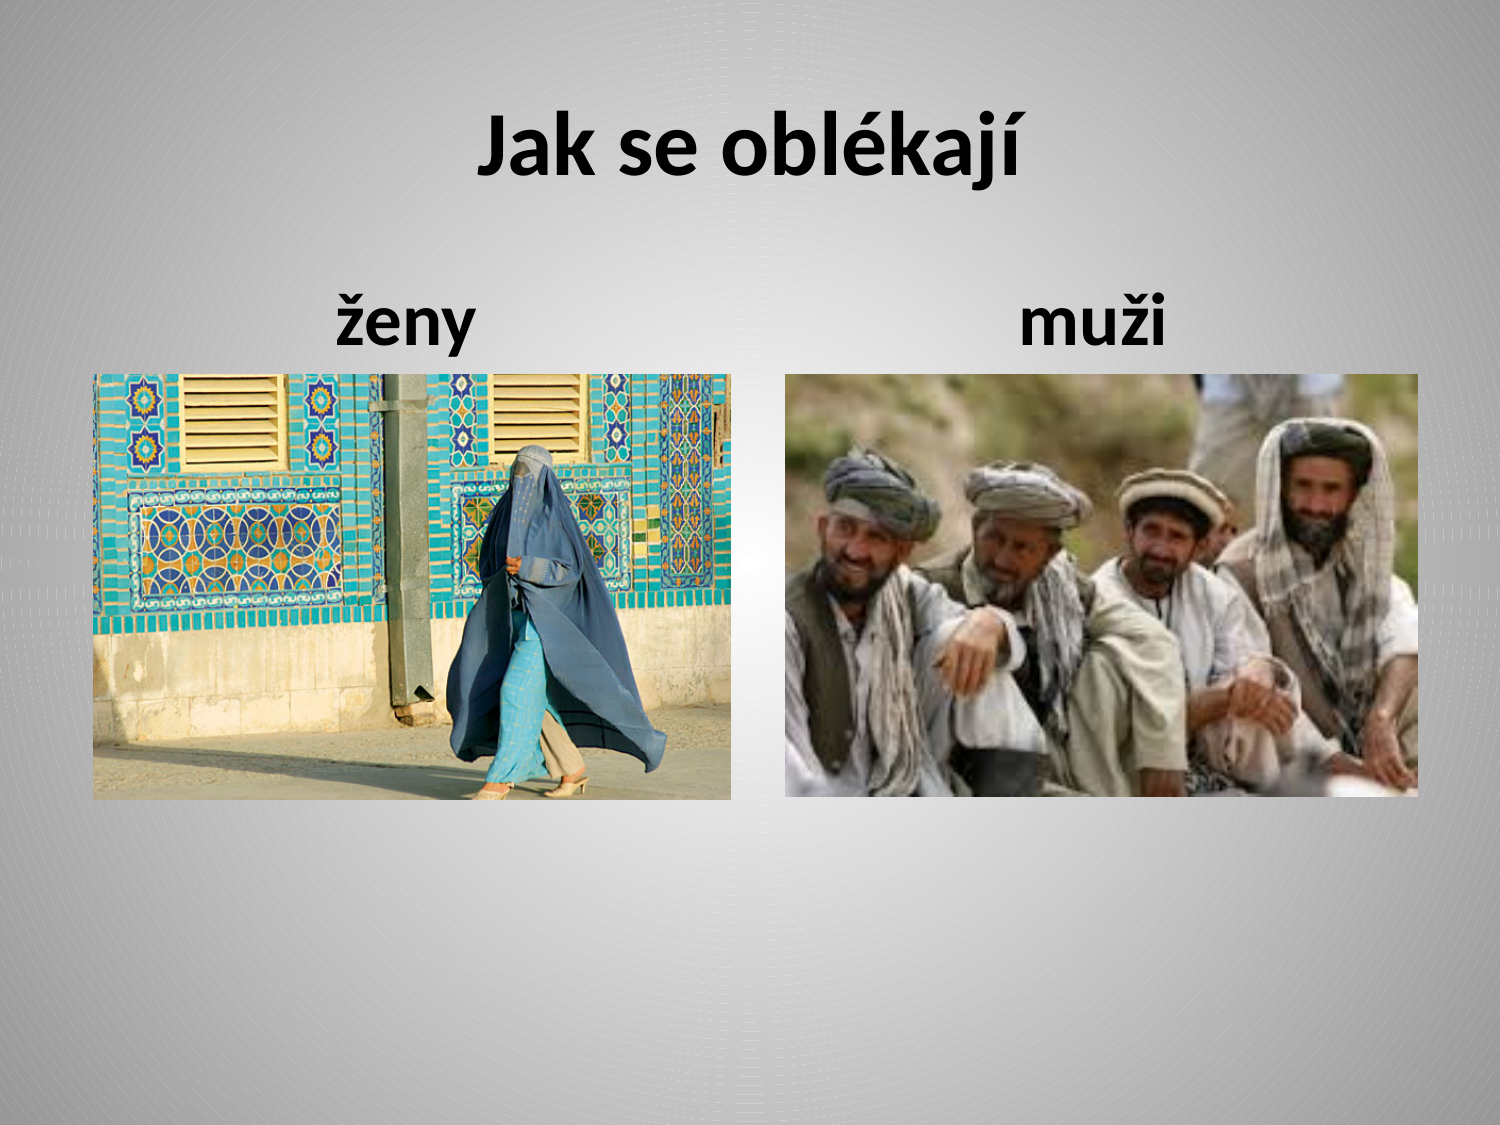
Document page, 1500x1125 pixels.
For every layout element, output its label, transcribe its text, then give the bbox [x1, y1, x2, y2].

title Jak se oblékají [75, 45, 1425, 233]
picture [784, 374, 1419, 798]
picture [93, 374, 731, 800]
list ženy [75, 262, 738, 1005]
list muži [762, 262, 1425, 1005]
